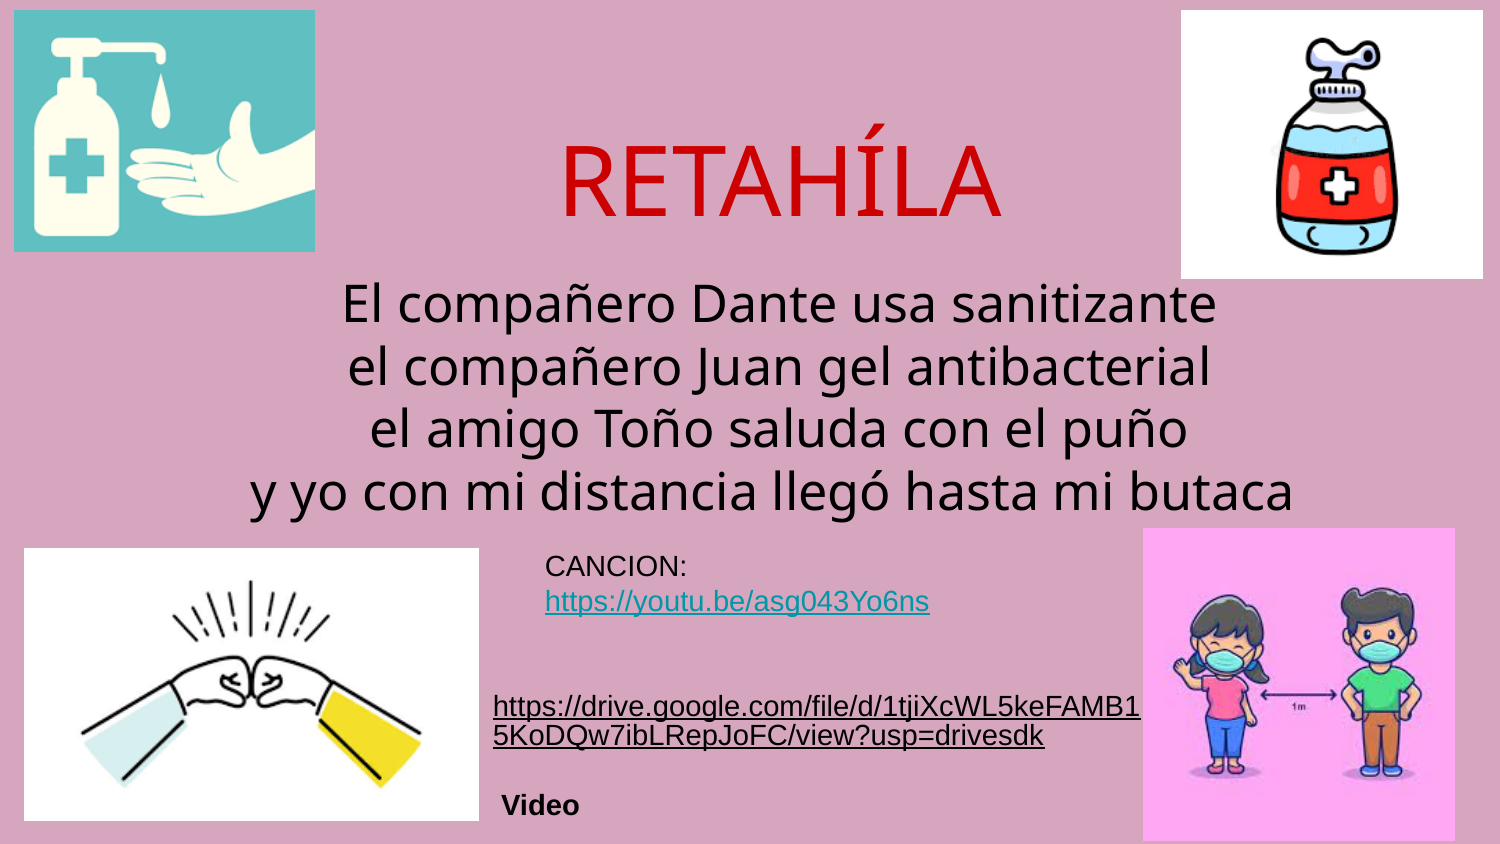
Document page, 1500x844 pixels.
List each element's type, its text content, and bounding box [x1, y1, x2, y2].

picture [24, 548, 479, 821]
text_box RETAHÍLA El compañero Dante usa sanitizante el compañero Juan gel antibacterial el amigo Toño saluda con el puño y yo con mi distancia llegó hasta mi butaca [172, 68, 1387, 606]
picture [1142, 528, 1456, 841]
picture [1181, 10, 1483, 279]
picture [14, 10, 315, 252]
text_box CANCION: https://youtu.be/asg043Yo6ns [529, 532, 1022, 668]
text_box https://drive.google.com/file/d/1tjiXcWL5keFAMB15KoDQw7ibLRepJoFC/view?usp=drivesdk Video [482, 680, 1137, 800]
